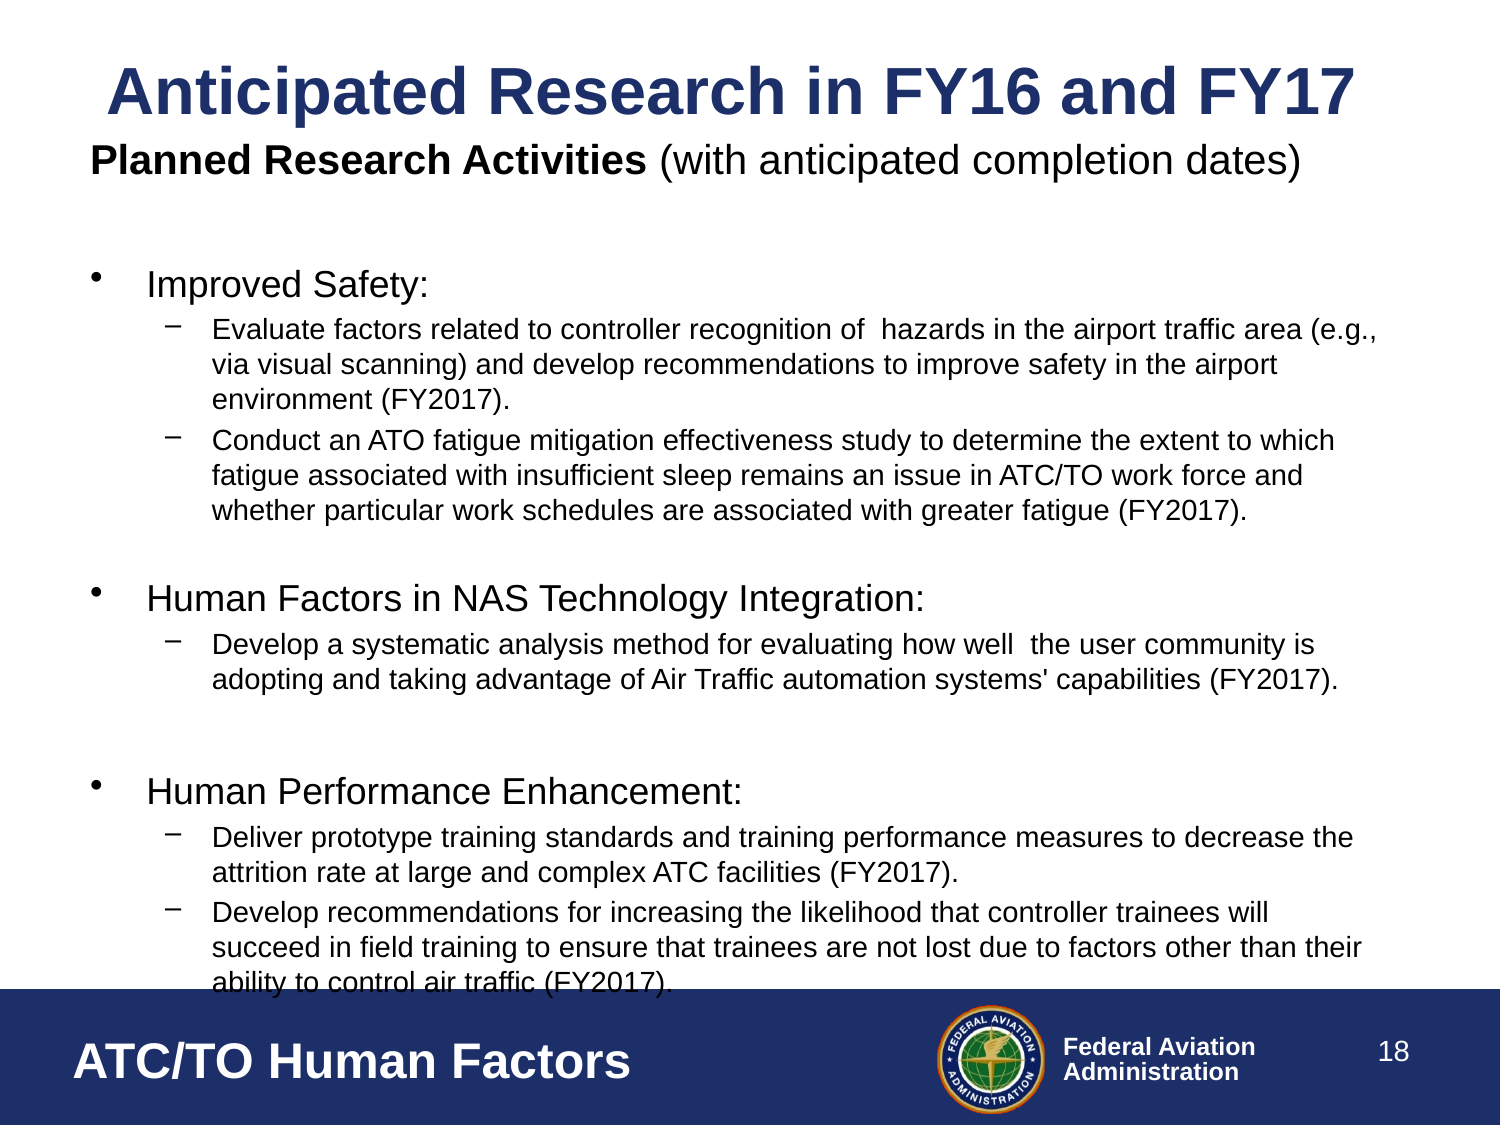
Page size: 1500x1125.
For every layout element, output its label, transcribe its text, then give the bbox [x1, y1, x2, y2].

picture [936, 1004, 1045, 1114]
list Planned Research Activities (with anticipated completion dates) Improved Safety: Evaluate factors related to controller recognition of hazards in the airport traffic area (e.g., via visual scanning) and develop recommendations to improve safety in the airport environment (FY2017). Conduct an ATO fatigue mitigation effectiveness study to determine the extent to which fatigue associated with insufficient sleep remains an issue in ATC/TO work force and whether particular work schedules are associated with greater fatigue (FY2017). Human Factors in NAS Technology Integration: Develop a systematic analysis method for evaluating how well the user community is adopting and taking advantage of Air Traffic automation systems' capabilities (FY2017). Human Performance Enhancement: Deliver prototype training standards and training performance measures to decrease the attrition rate at large and complex ATC facilities (FY2017). Develop recommendations for increasing the likelihood that controller trainees will succeed in field training to ensure that trainees are not lost due to factors other than their ability to control air traffic (FY2017). [75, 125, 1396, 975]
slide_number 18 [1074, 1024, 1425, 1103]
title Anticipated Research in FY16 and FY17 [37, 37, 1428, 138]
